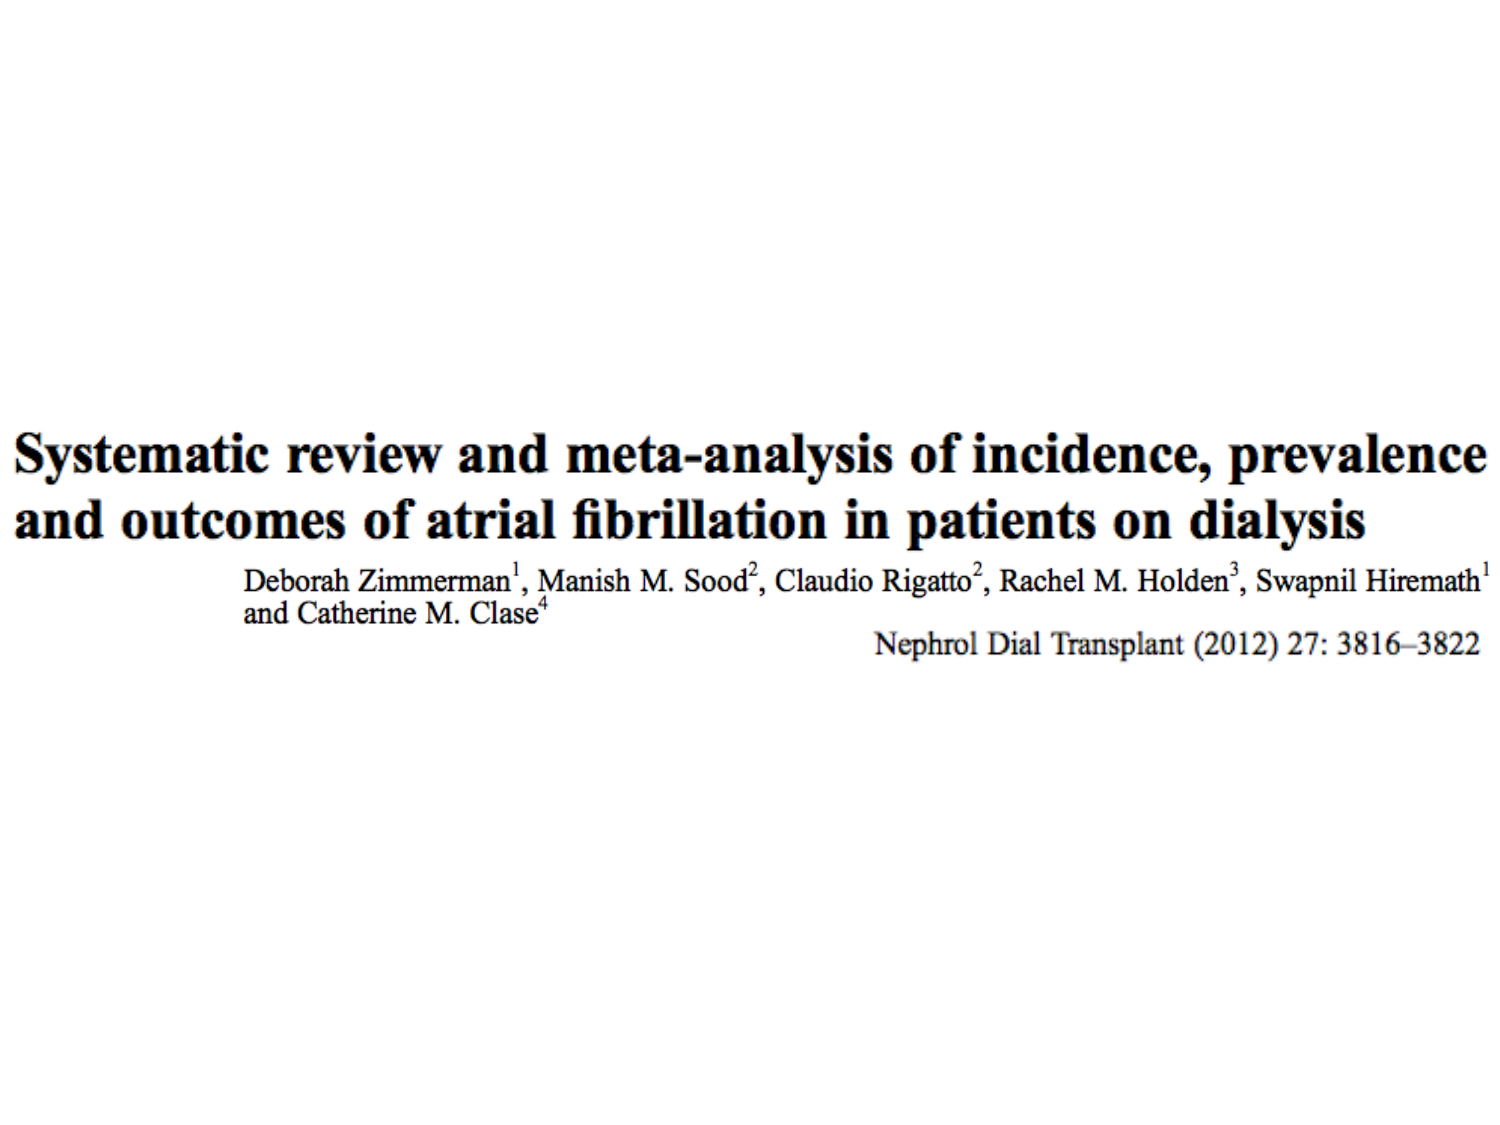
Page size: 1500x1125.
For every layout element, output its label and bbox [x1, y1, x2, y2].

picture [4, 423, 1500, 671]
